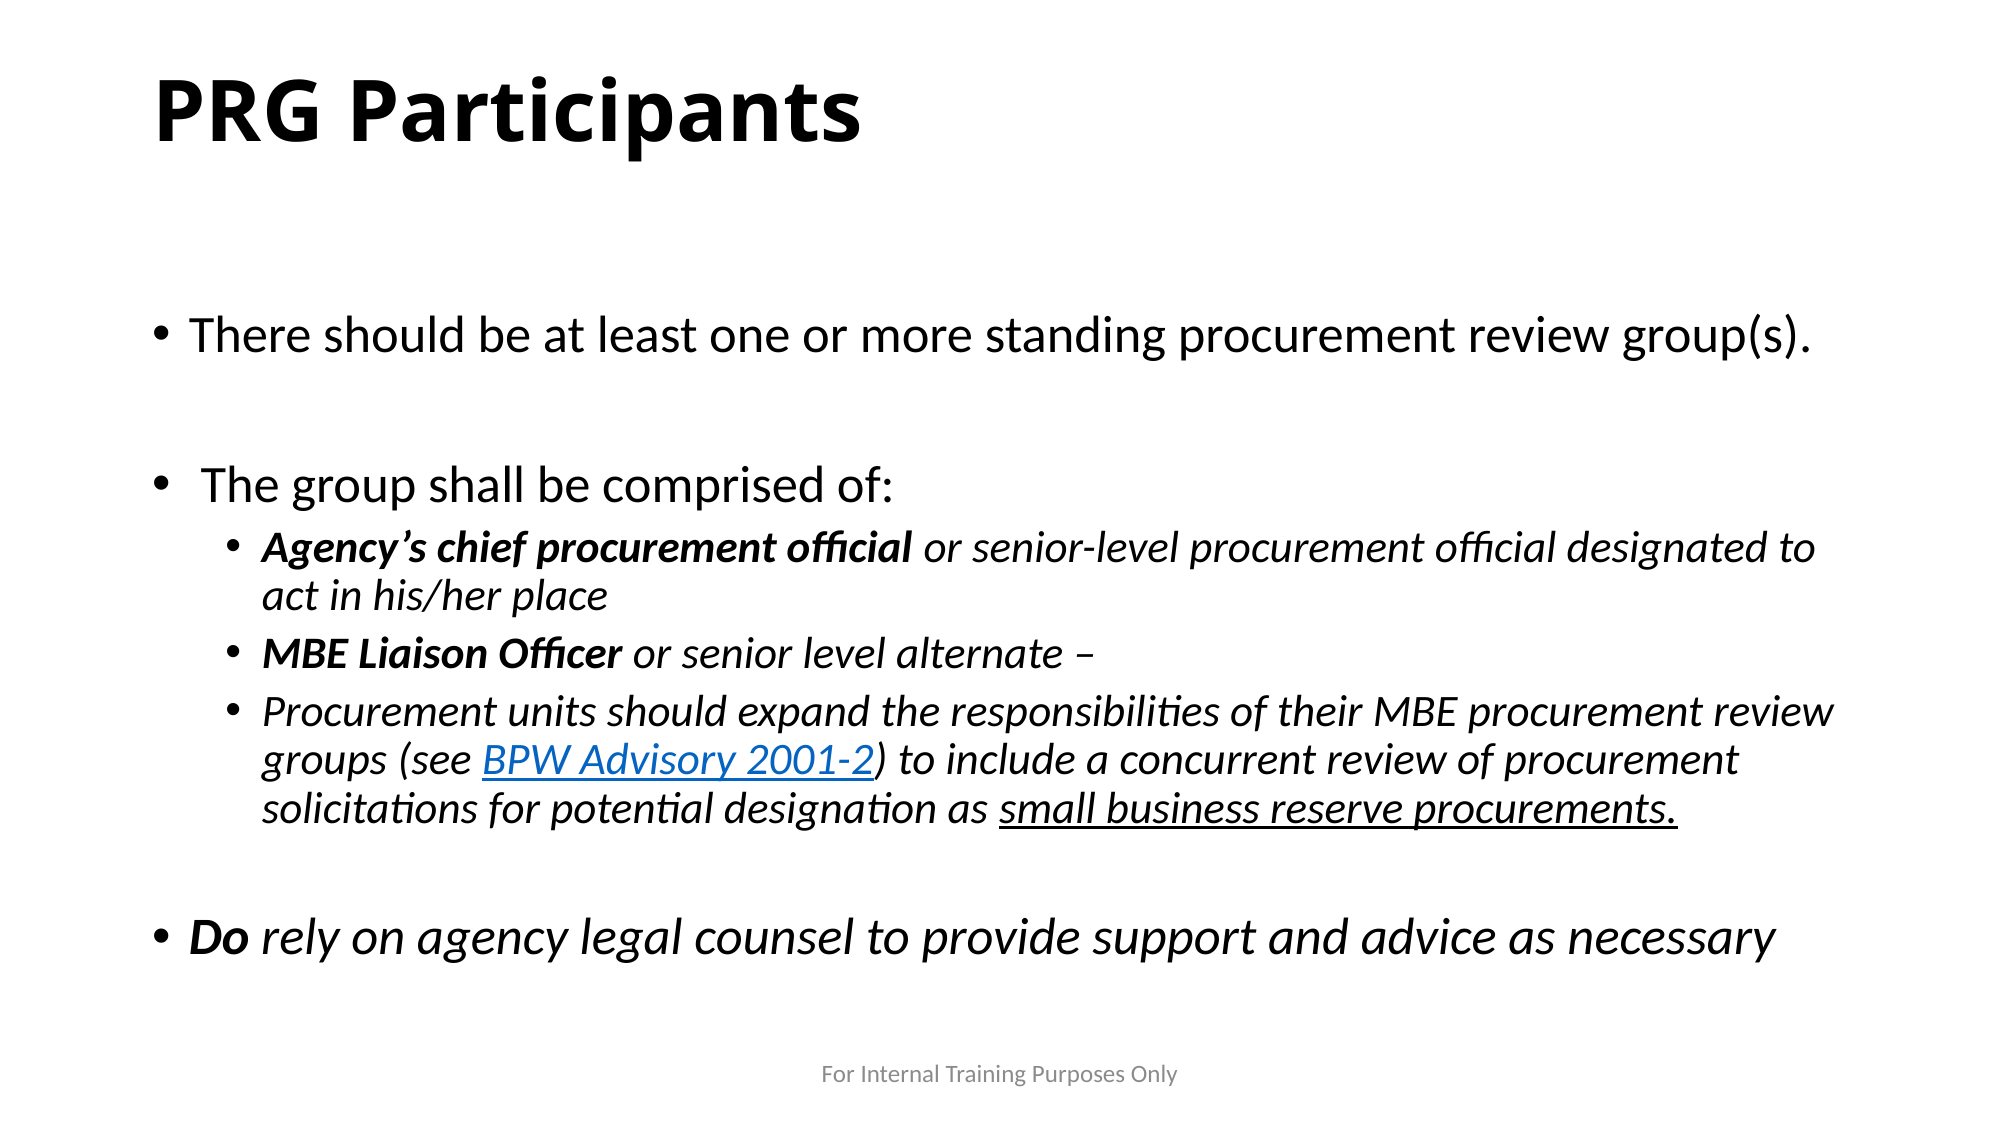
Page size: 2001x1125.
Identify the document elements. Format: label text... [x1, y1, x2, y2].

title PRG Participants [137, 59, 1863, 271]
footer For Internal Training Purposes Only [662, 1042, 1338, 1103]
list There should be at least one or more standing procurement review group(s). The group shall be comprised of: Agency’s chief procurement official or senior-level procurement official designated to act in his/her place MBE Liaison Officer or senior level alternate – Procurement units should expand the responsibilities of their MBE procurement review groups (see BPW Advisory 2001-2) to include a concurrent review of procurement solicitations for potential designation as small business reserve procurements. Do rely on agency legal counsel to provide support and advice as necessary [137, 299, 1863, 1014]
